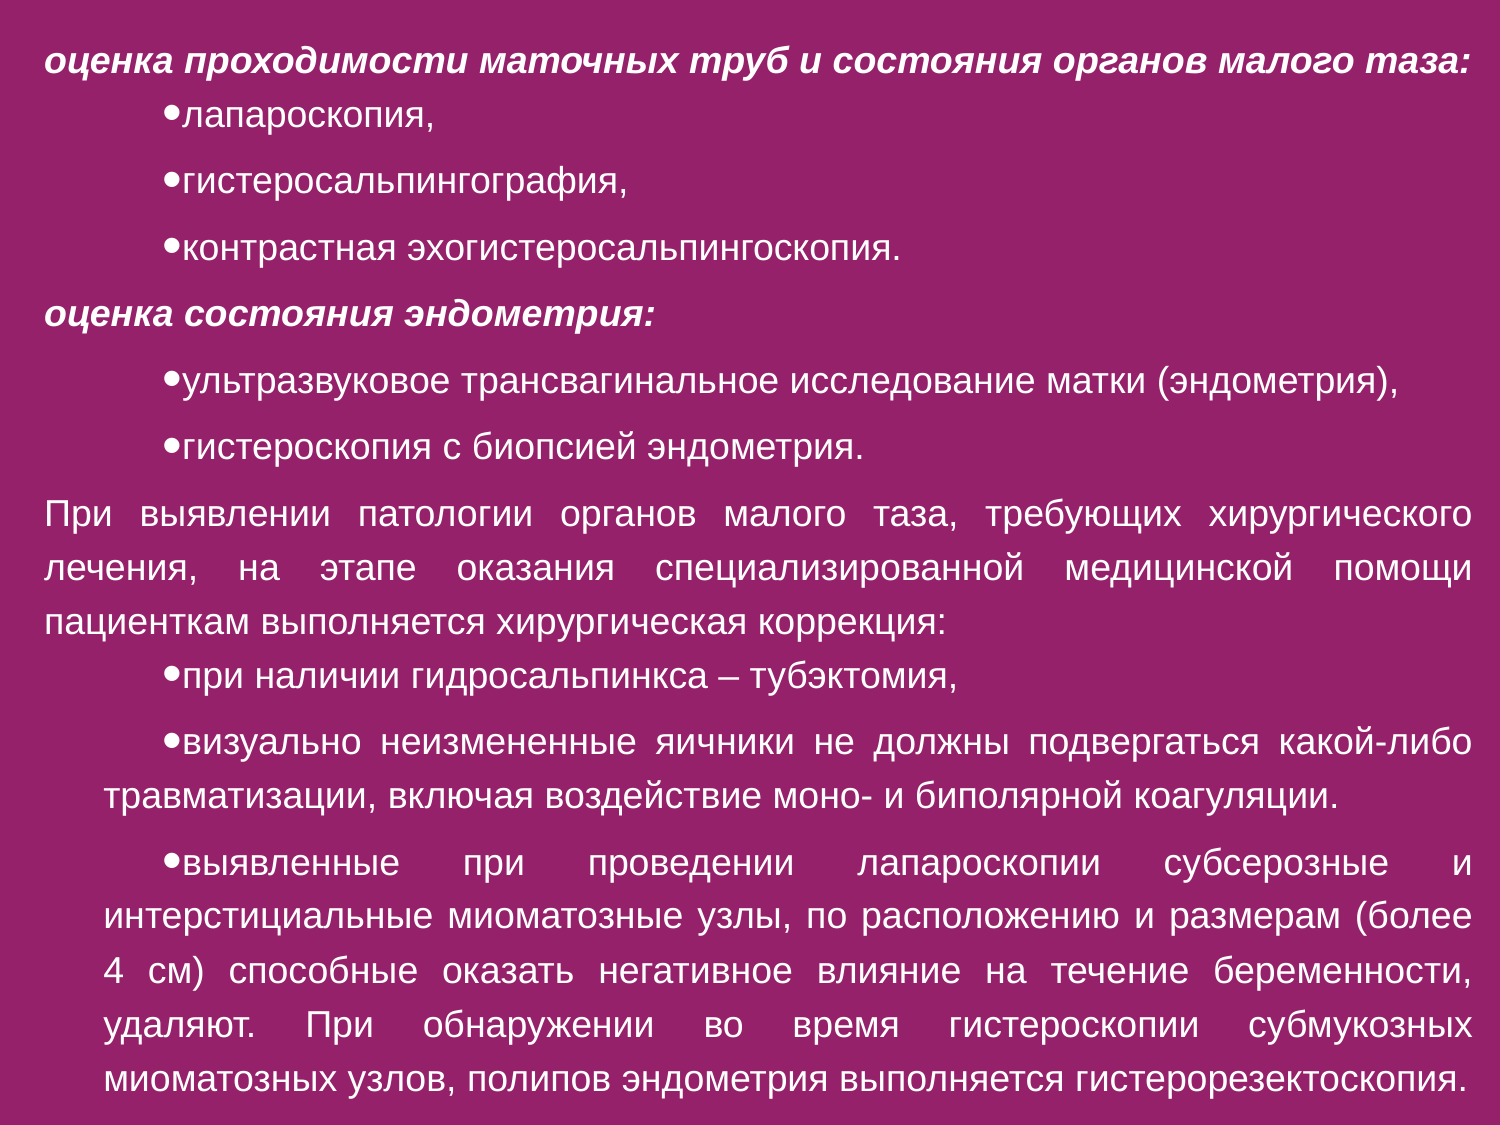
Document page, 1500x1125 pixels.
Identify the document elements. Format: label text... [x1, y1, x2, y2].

text_box оценка проходимости маточных труб и состояния органов малого таза: лапароскопия, гистеросальпингография, контрастная эхогистеросальпингоскопия. оценка состояния эндометрия: ультразвуковое трансвагинальное исследование матки (эндометрия), гистероскопия с биопсией эндометрия. При выявлении патологии органов малого таза, требующих хирургического лечения, на этапе оказания специализированной медицинской помощи пациенткам выполняется хирургическая коррекция: при наличии гидросальпинкса – тубэктомия, визуально неизмененные яичники не должны подвергаться какой-либо травматизации, включая воздействие моно- и биполярной коагуляции. выявленные при проведении лапароскопии субсерозные и интерстициальные миоматозные узлы, по расположению и размерам (более 4 см) способные оказать негативное влияние на течение беременности, удаляют. При обнаружении во время гистероскопии субмукозных миоматозных узлов, полипов эндометрия выполняется гистерорезектоскопия. [29, 19, 1489, 759]
